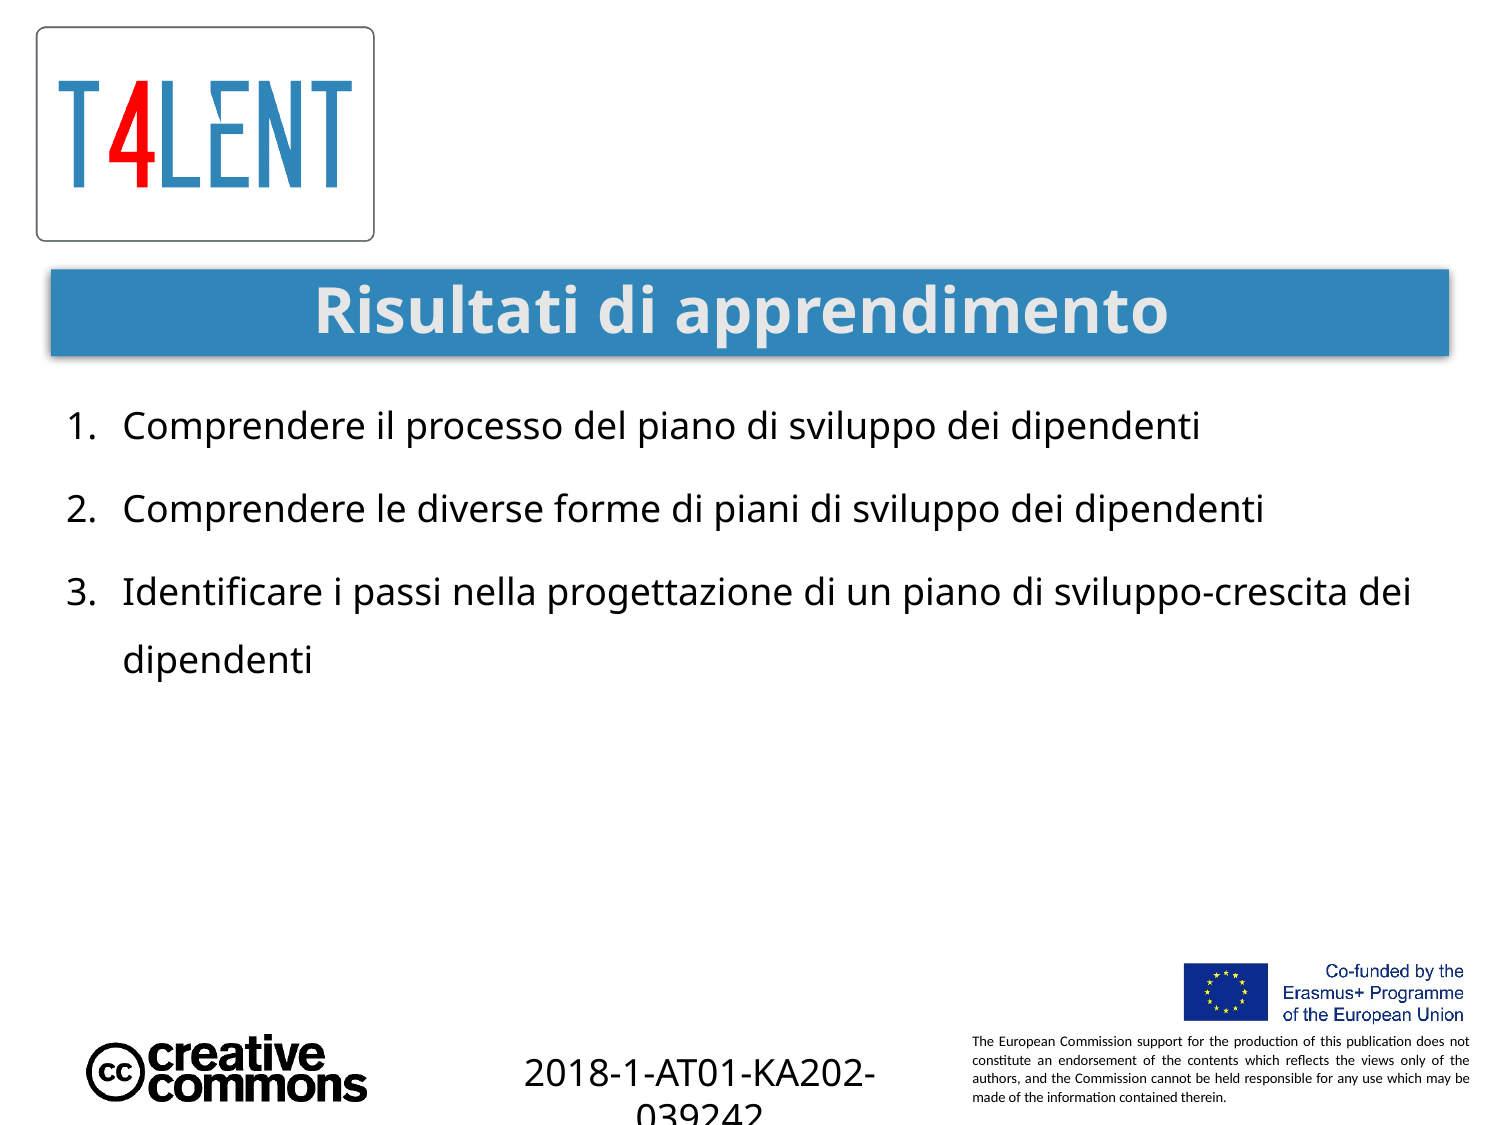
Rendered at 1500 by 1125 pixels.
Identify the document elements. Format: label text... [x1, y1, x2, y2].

picture [35, 26, 375, 242]
subtitle Comprendere il processo del piano di sviluppo dei dipendenti Comprendere le diverse forme di piani di sviluppo dei dipendenti Identificare i passi nella progettazione di un piano di sviluppo-crescita dei dipendenti [51, 364, 1449, 853]
title Risultati di apprendimento [51, 269, 1449, 357]
text_box 2018-1-AT01-KA202-039242 [454, 1040, 946, 1125]
picture [85, 1034, 367, 1102]
picture [1166, 958, 1478, 1026]
